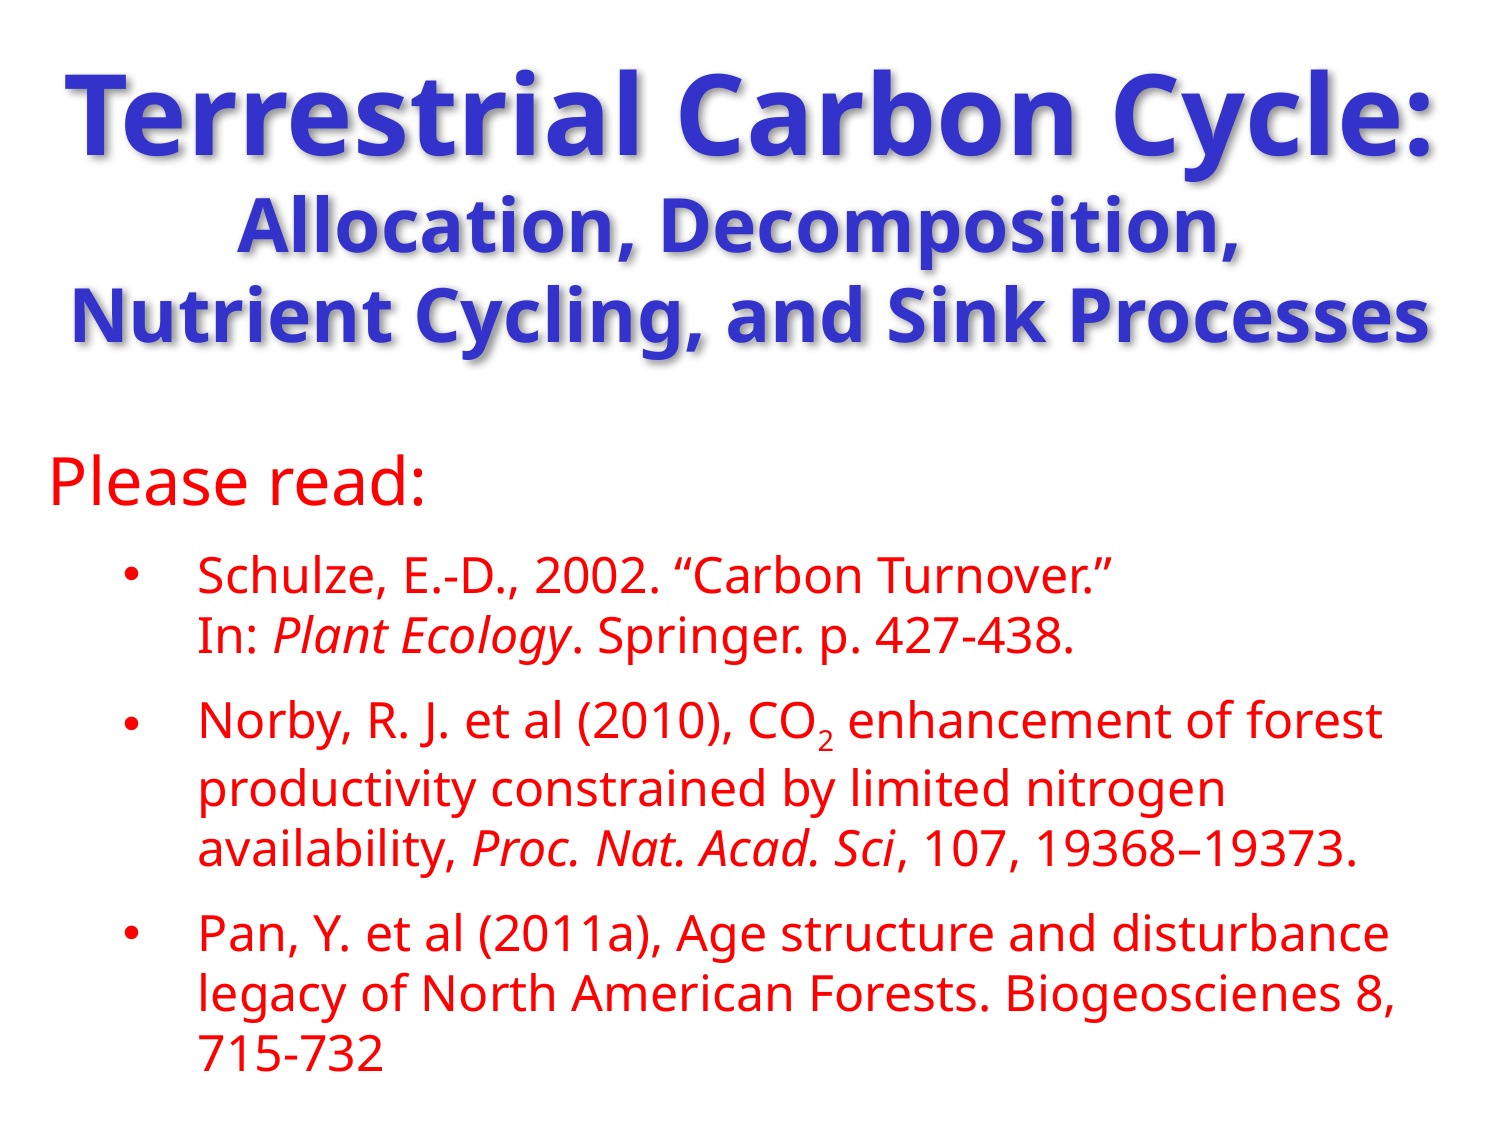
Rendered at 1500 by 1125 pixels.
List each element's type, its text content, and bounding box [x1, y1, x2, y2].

text_box Please read: Schulze, E.-D., 2002. “Carbon Turnover.” In: Plant Ecology. Springer. p. 427-438. Norby, R. J. et al (2010), CO2 enhancement of forest productivity constrained by limited nitrogen availability, Proc. Nat. Acad. Sci, 107, 19368–19373. Pan, Y. et al (2011a), Age structure and disturbance legacy of North American Forests. Biogeoscienes 8, 715-732 [33, 431, 1500, 1090]
title Terrestrial Carbon Cycle: Allocation, Decomposition, Nutrient Cycling, and Sink Processes [24, 24, 1476, 376]
